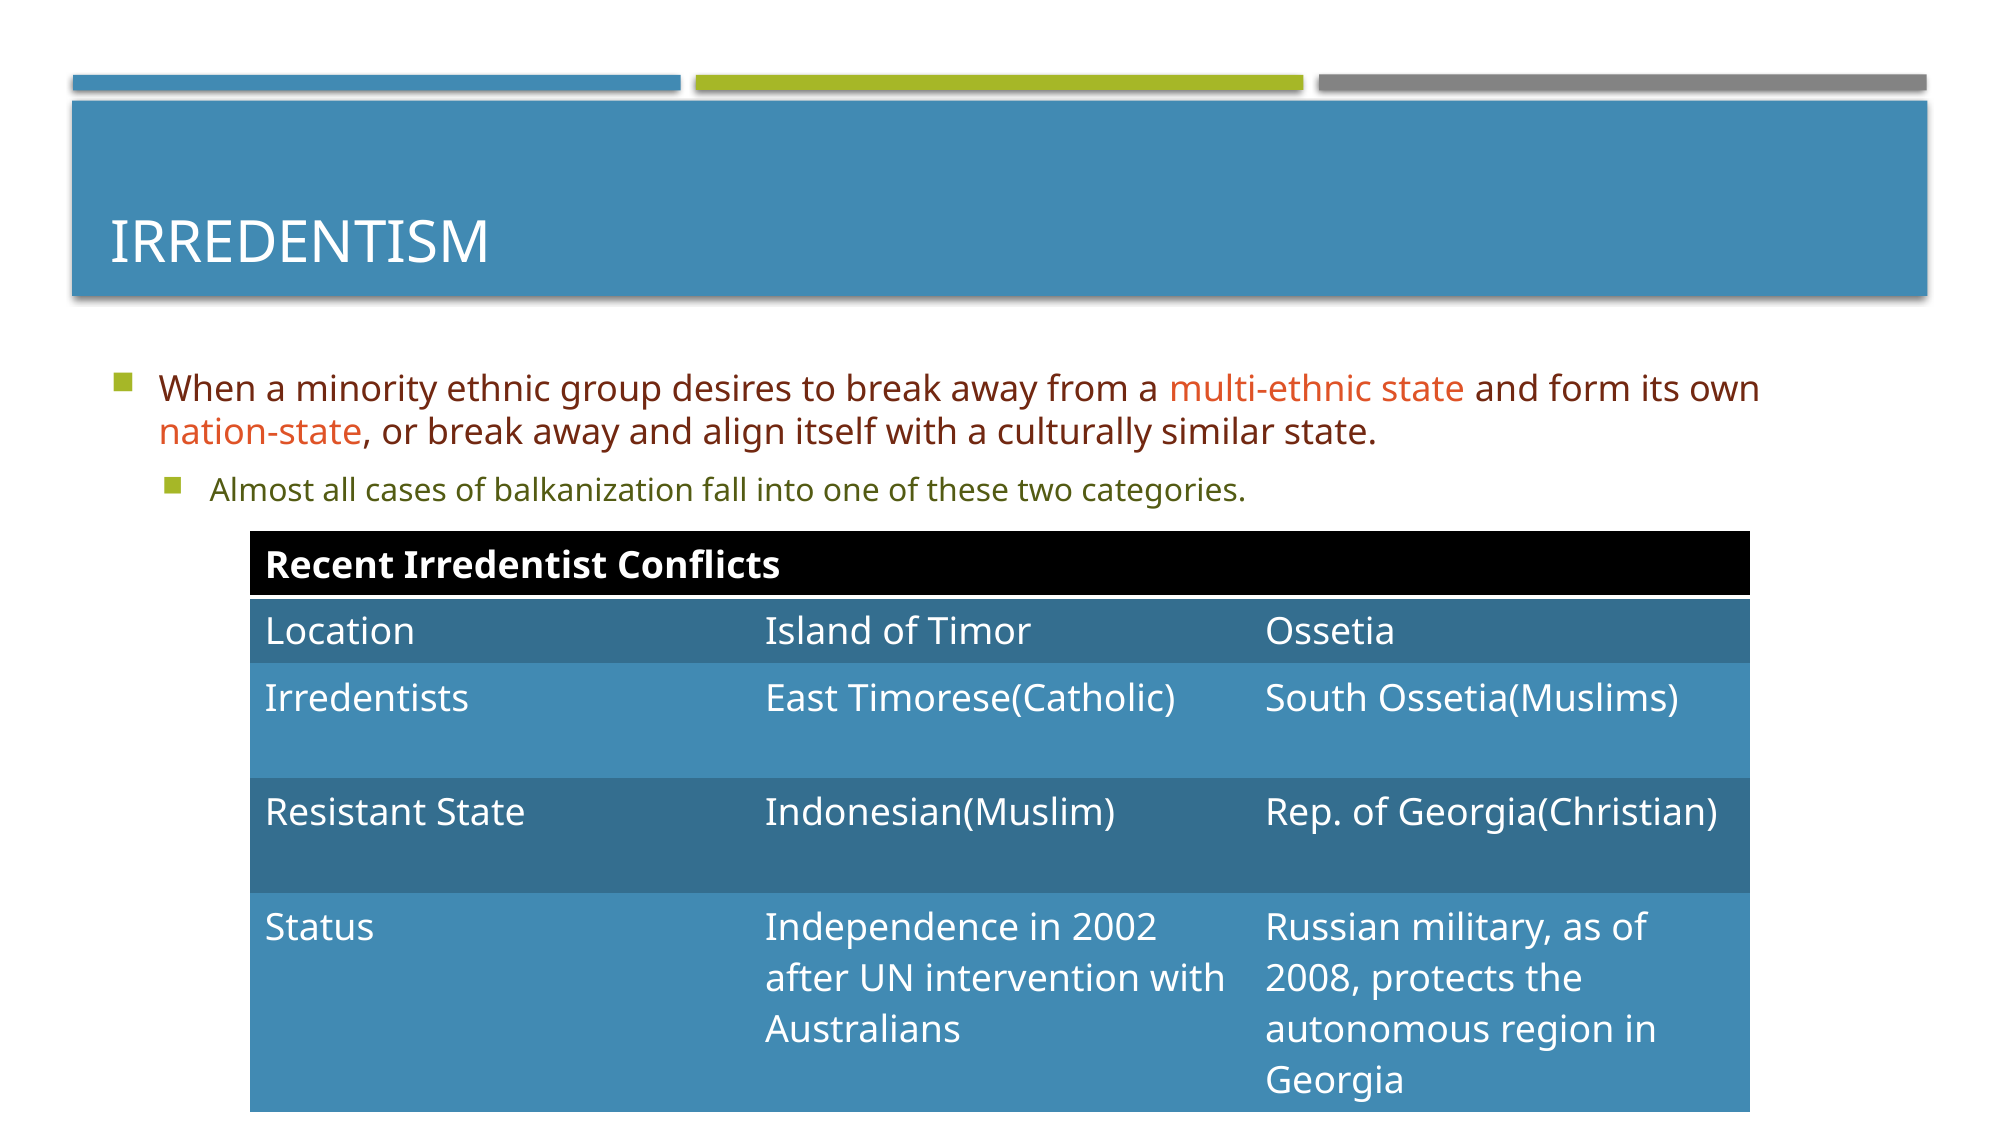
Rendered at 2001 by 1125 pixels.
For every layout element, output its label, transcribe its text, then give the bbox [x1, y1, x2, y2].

table_cell Independence in 2002 after UN intervention with Australians [750, 893, 1250, 1112]
table_cell Indonesian(Muslim) [750, 778, 1250, 893]
table_header Recent Irredentist Conflicts [250, 531, 1750, 595]
title Irredentism [95, 115, 1905, 282]
table_cell Rep. of Georgia(Christian) [1250, 778, 1750, 893]
table_cell Irredentists [250, 663, 750, 778]
table_cell Location [250, 599, 750, 663]
table_cell Russian military, as of 2008, protects the autonomous region in Georgia [1250, 893, 1750, 1112]
table_cell Resistant State [250, 778, 750, 893]
table_cell Status [250, 893, 750, 1112]
list When a minority ethnic group desires to break away from a multi-ethnic state and form its own nation-state, or break away and align itself with a culturally similar state. Almost all cases of balkanization fall into one of these two categories. [95, 357, 1905, 517]
table_cell Ossetia [1250, 599, 1750, 663]
table_cell Island of Timor [750, 599, 1250, 663]
table_cell East Timorese(Catholic) [750, 663, 1250, 778]
table_cell South Ossetia(Muslims) [1250, 663, 1750, 778]
